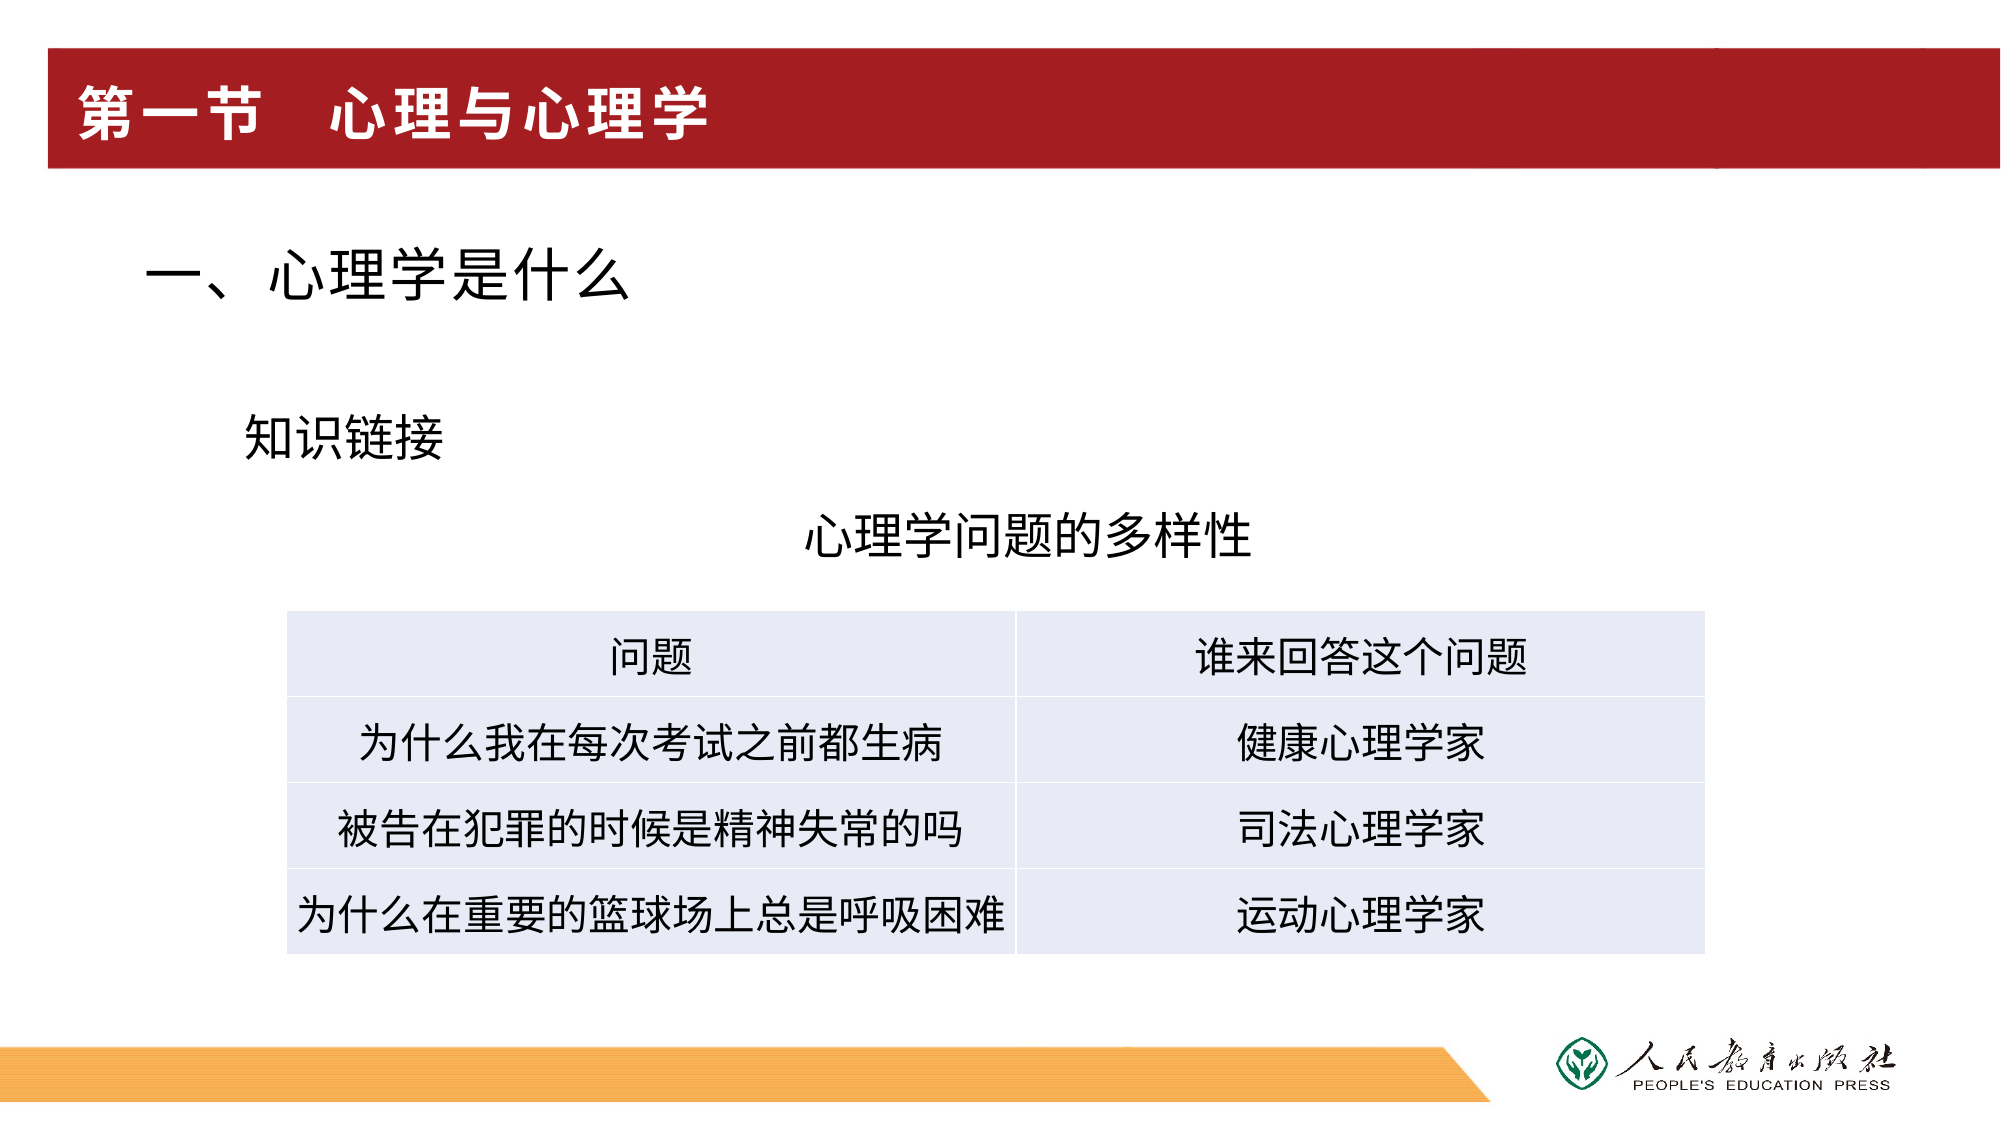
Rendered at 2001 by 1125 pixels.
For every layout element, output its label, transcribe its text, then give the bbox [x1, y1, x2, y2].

table_cell 为什么在重要的篮球场上总是呼吸困难 [287, 869, 1015, 954]
table_cell 健康心理学家 [1017, 697, 1705, 782]
table_header 谁来回答这个问题 [1017, 611, 1705, 696]
list 知识链接 心理学问题的多样性 [129, 380, 1828, 1017]
table_cell 运动心理学家 [1017, 869, 1705, 954]
table_cell 为什么我在每次考试之前都生病 [287, 697, 1015, 782]
table_cell 被告在犯罪的时候是精神失常的吗 [287, 783, 1015, 868]
table_cell 司法心理学家 [1017, 783, 1705, 868]
list 一、心理学是什么 [129, 209, 1828, 338]
table_header 问题 [287, 611, 1015, 696]
picture [0, 0, 2001, 1125]
title 第一节 心理与心理学 [62, 57, 1788, 167]
